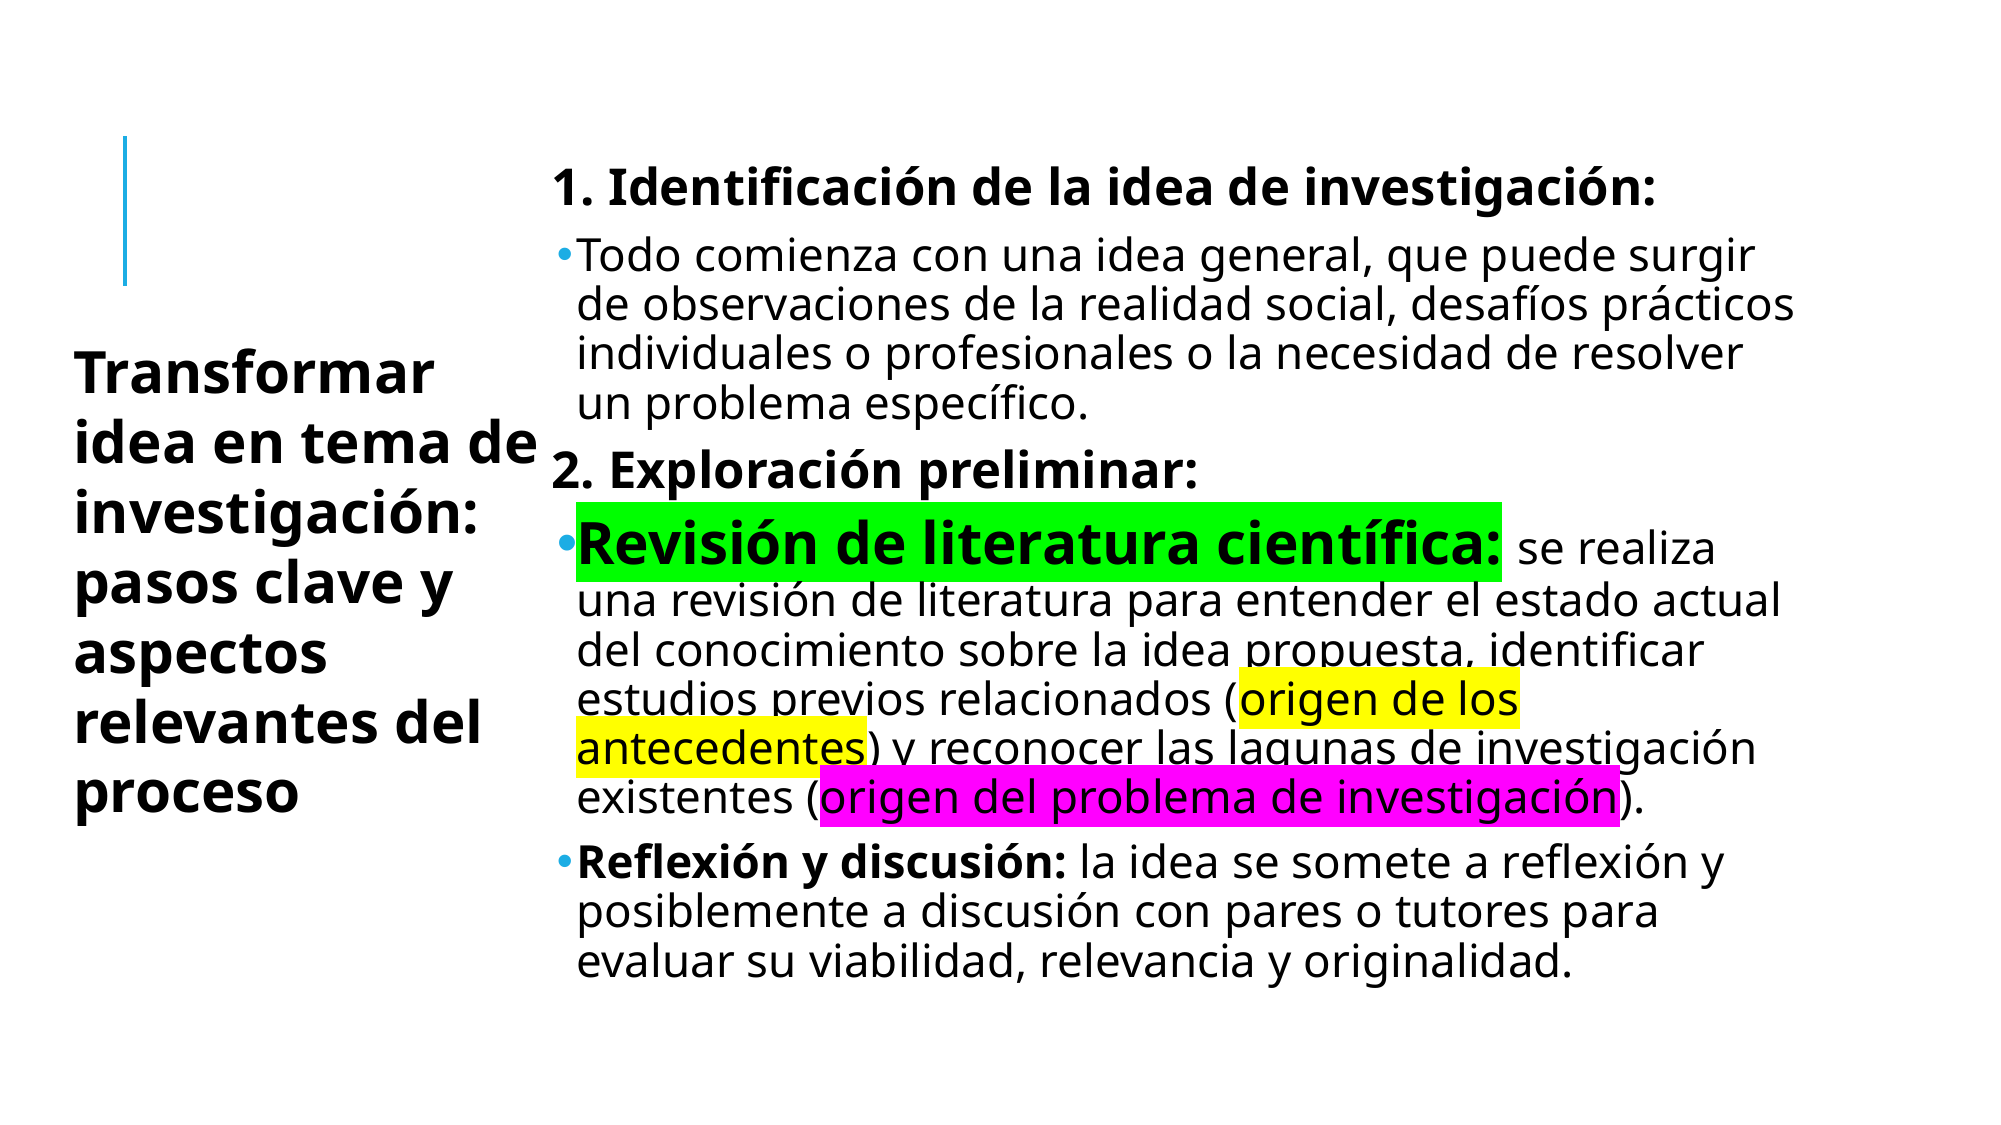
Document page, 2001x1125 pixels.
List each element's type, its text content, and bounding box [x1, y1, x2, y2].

text_box Transformar idea en tema de investigación: pasos clave y aspectos relevantes del proceso [58, 327, 559, 832]
list 1. Identificación de la idea de investigación: Todo comienza con una idea general, que puede surgir de observaciones de la realidad social, desafíos prácticos individuales o profesionales o la necesidad de resolver un problema específico. 2. Exploración preliminar: Revisión de literatura científica: se realiza una revisión de literatura para entender el estado actual del conocimiento sobre la idea propuesta, identificar estudios previos relacionados (origen de los antecedentes) y reconocer las lagunas de investigación existentes (origen del problema de investigación). Reflexión y discusión: la idea se somete a reflexión y posiblemente a discusión con pares o tutores para evaluar su viabilidad, relevancia y originalidad. [531, 154, 1815, 1011]
